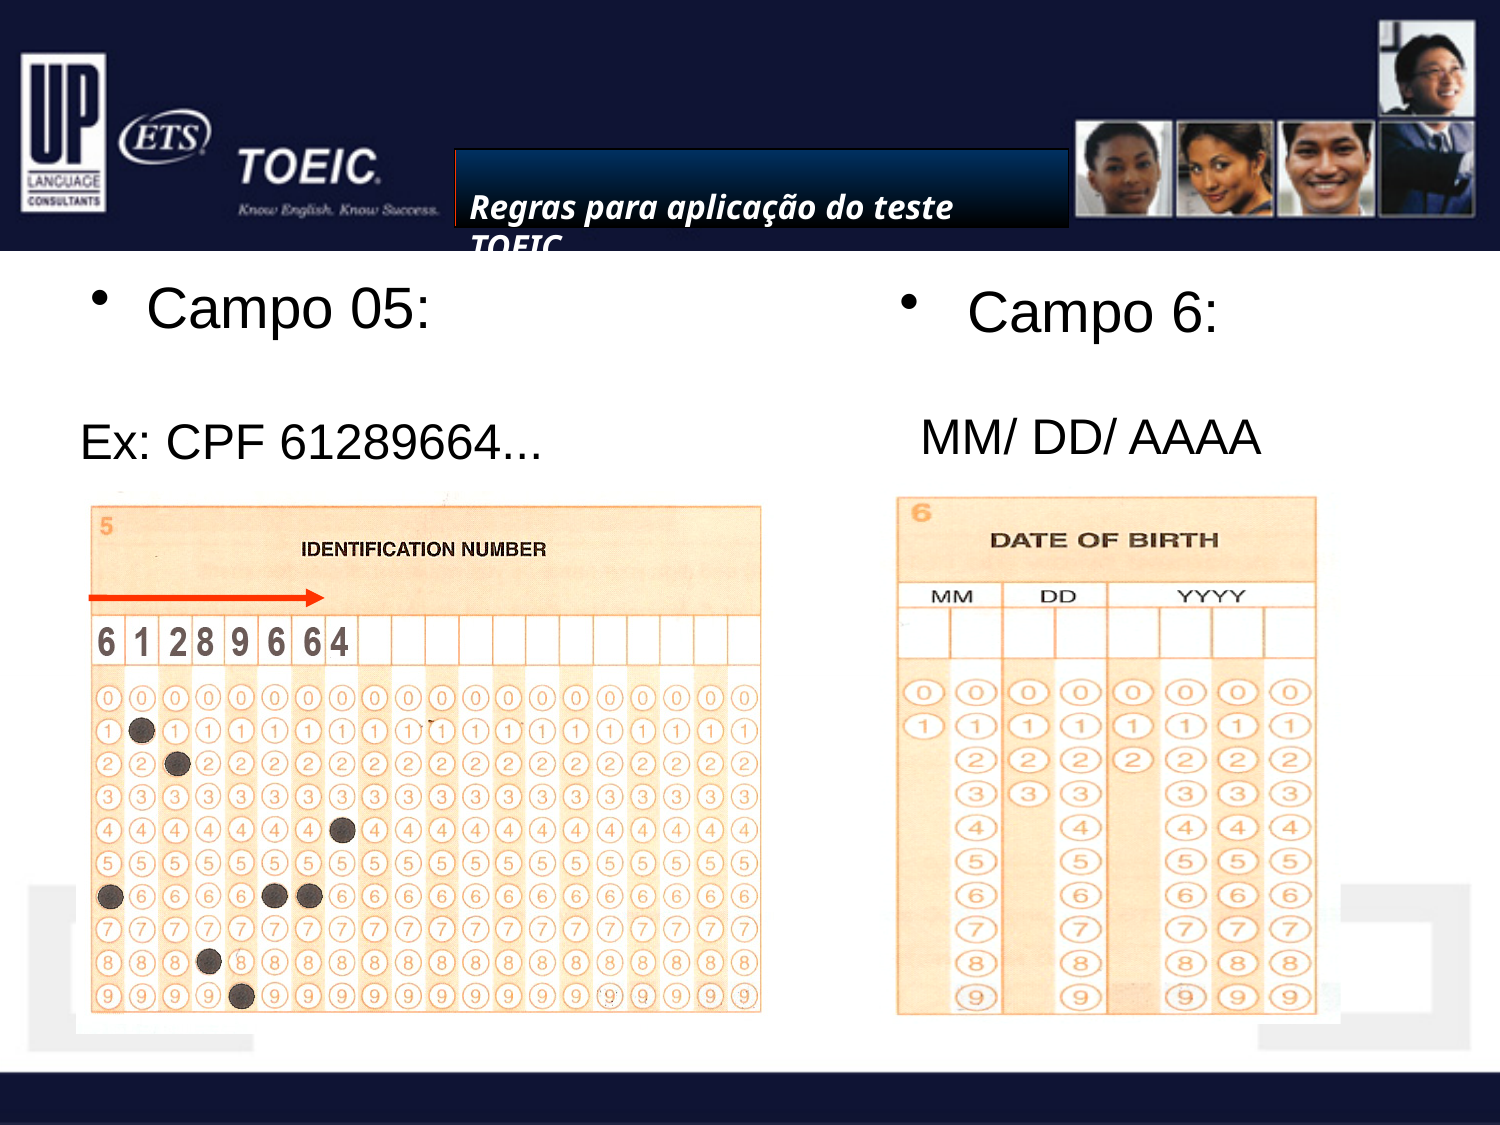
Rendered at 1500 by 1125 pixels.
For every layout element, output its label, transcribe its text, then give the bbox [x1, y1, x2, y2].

text_box Regras para aplicação do teste TOEIC [454, 148, 1069, 228]
text_box Campo 6: [884, 266, 1235, 352]
list Campo 05: [74, 262, 479, 374]
text_box MM/ DD/ AAAA [905, 396, 1277, 472]
picture [0, 479, 1500, 1125]
picture [0, 0, 1500, 251]
text_box Ex: CPF 61289664... [64, 402, 680, 477]
